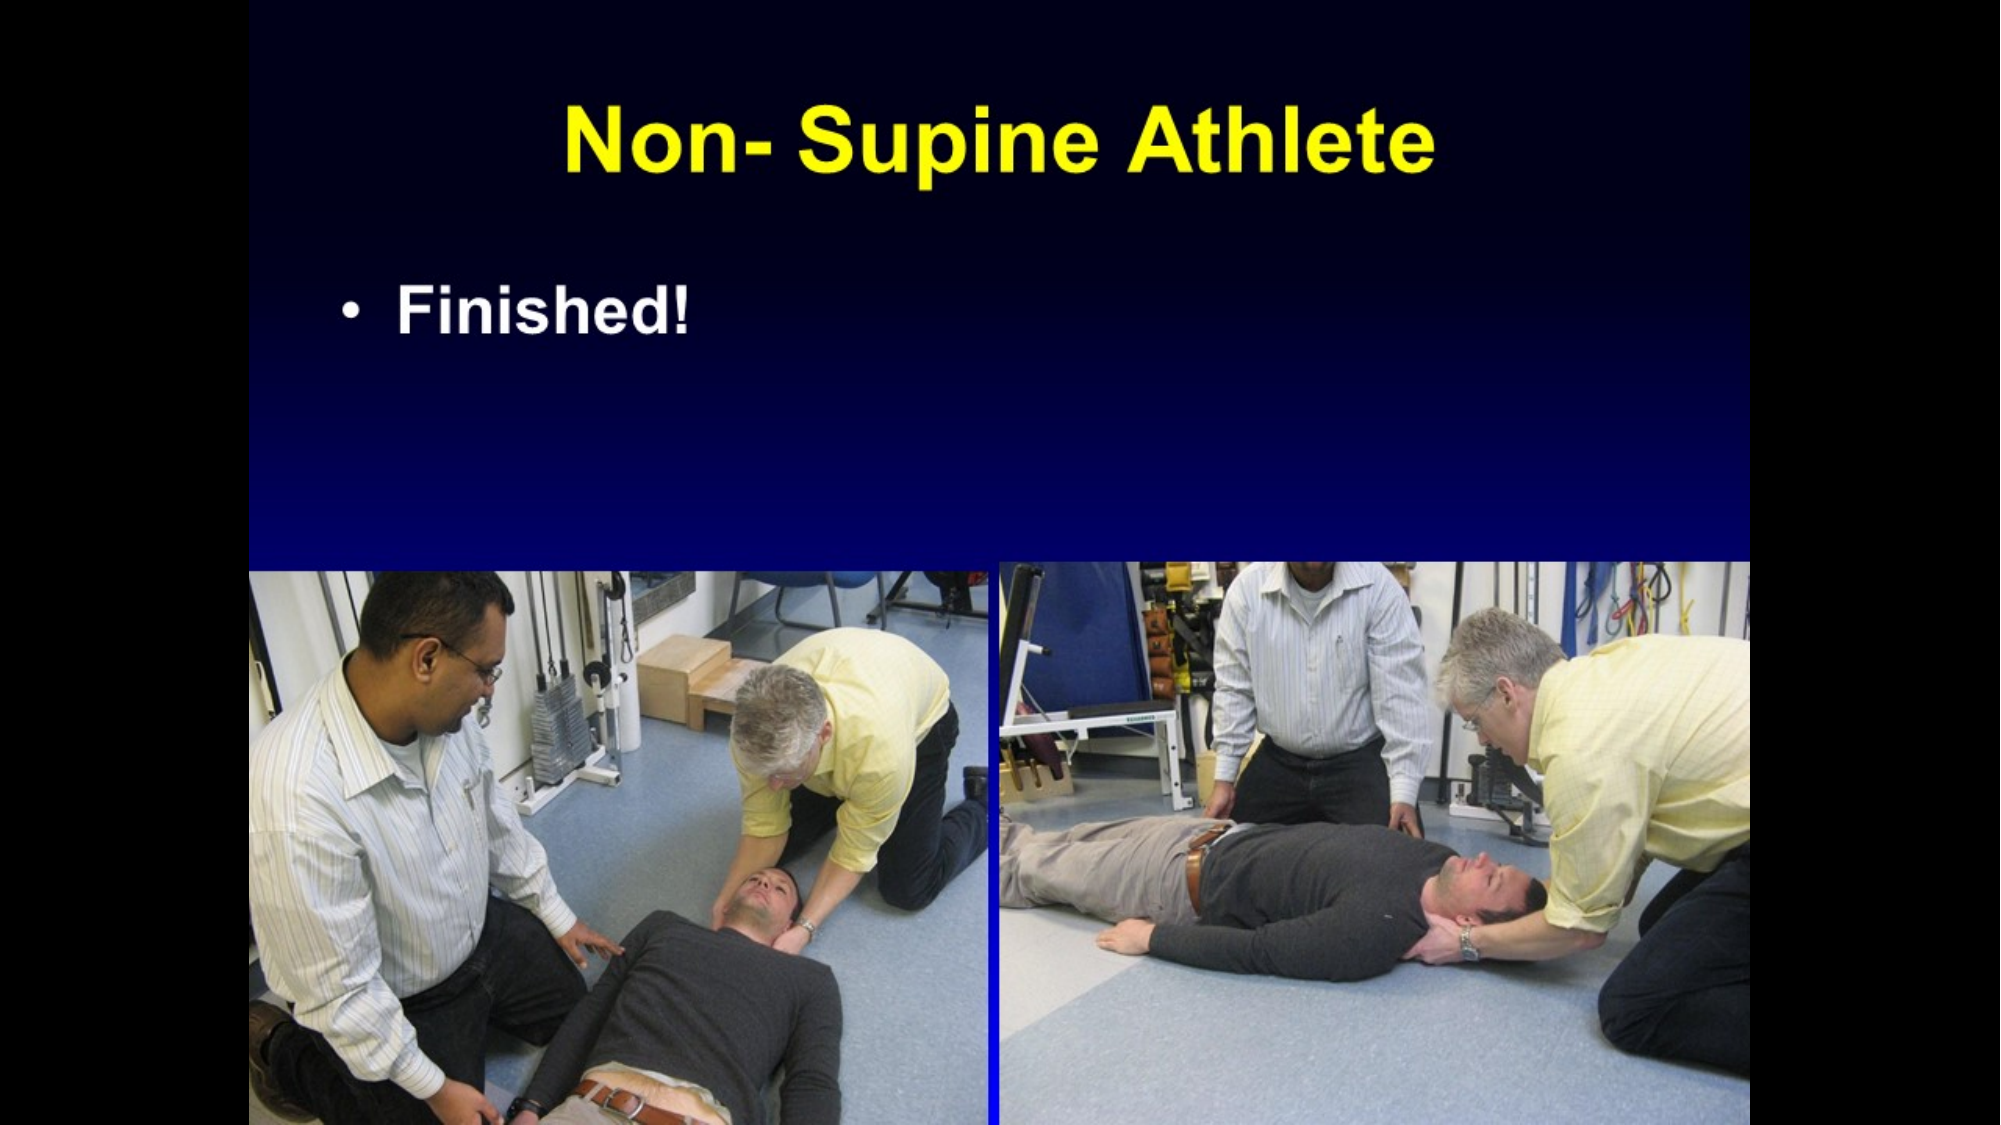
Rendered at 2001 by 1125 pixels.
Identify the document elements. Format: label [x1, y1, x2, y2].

picture [249, 0, 1750, 1125]
